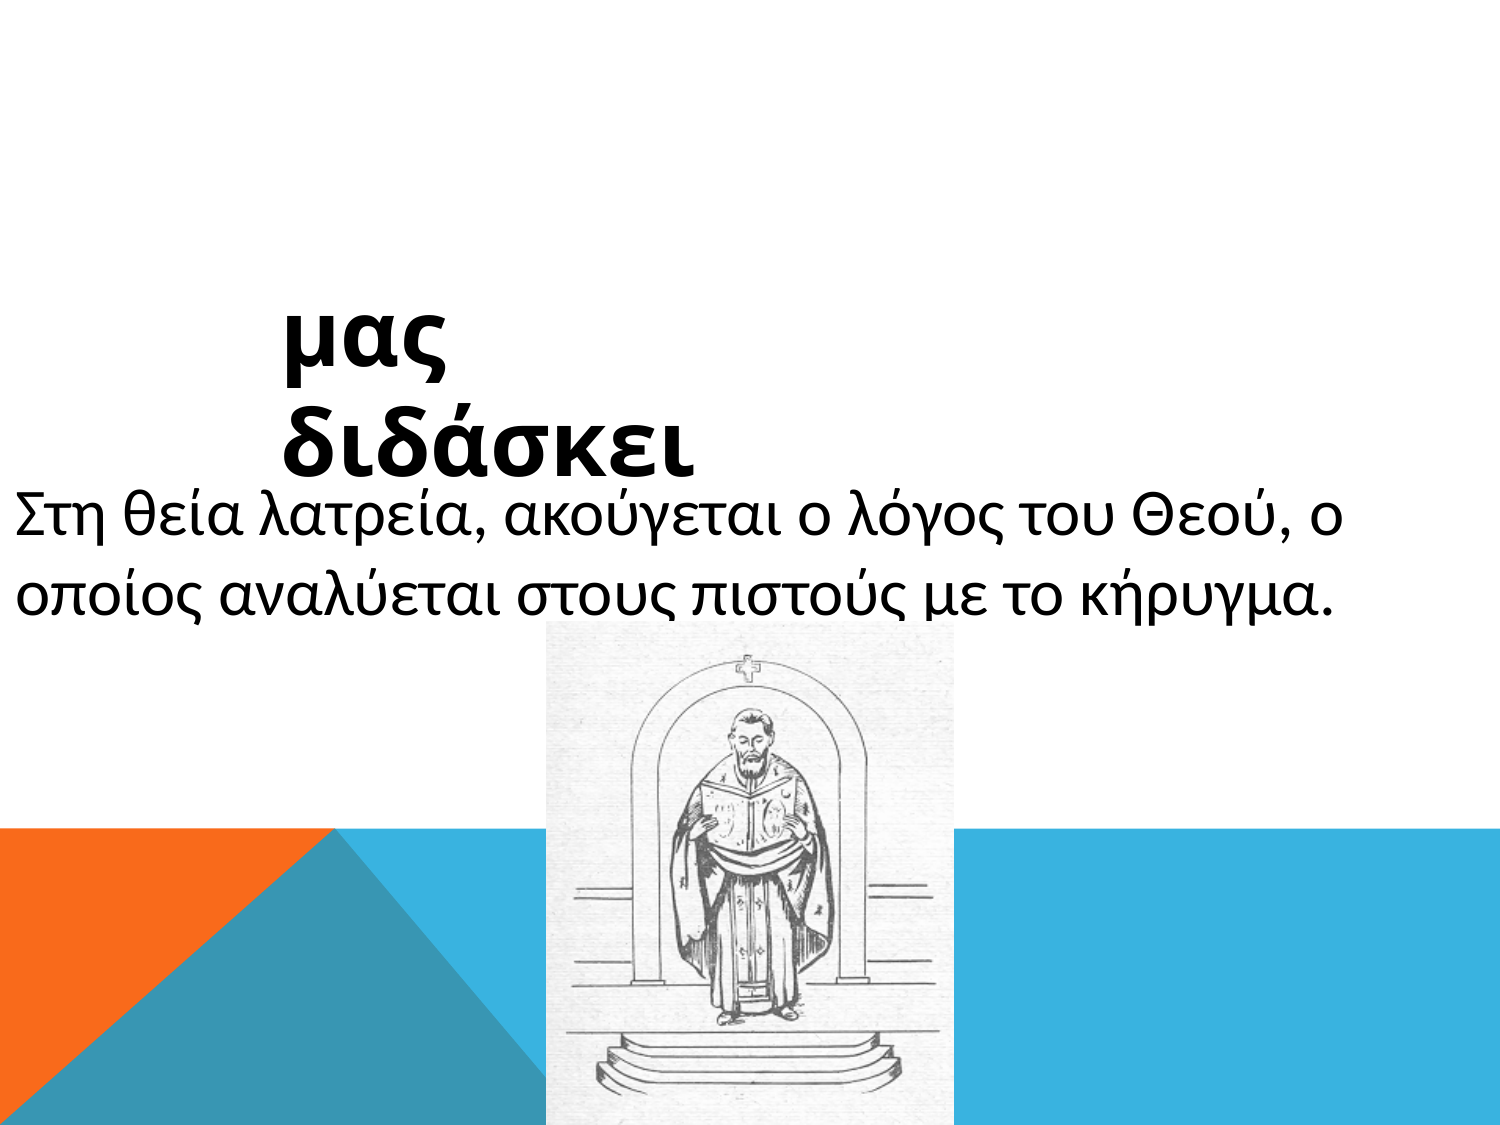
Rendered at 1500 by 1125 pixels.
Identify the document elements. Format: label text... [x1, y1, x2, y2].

picture [546, 621, 954, 1125]
text_box μας διδάσκει [265, 267, 867, 461]
text_box Στη θεία λατρεία, ακούγεται ο λόγος του Θεού, ο οποίος αναλύεται στους πιστούς με το κήρυγμα. [0, 461, 1500, 636]
